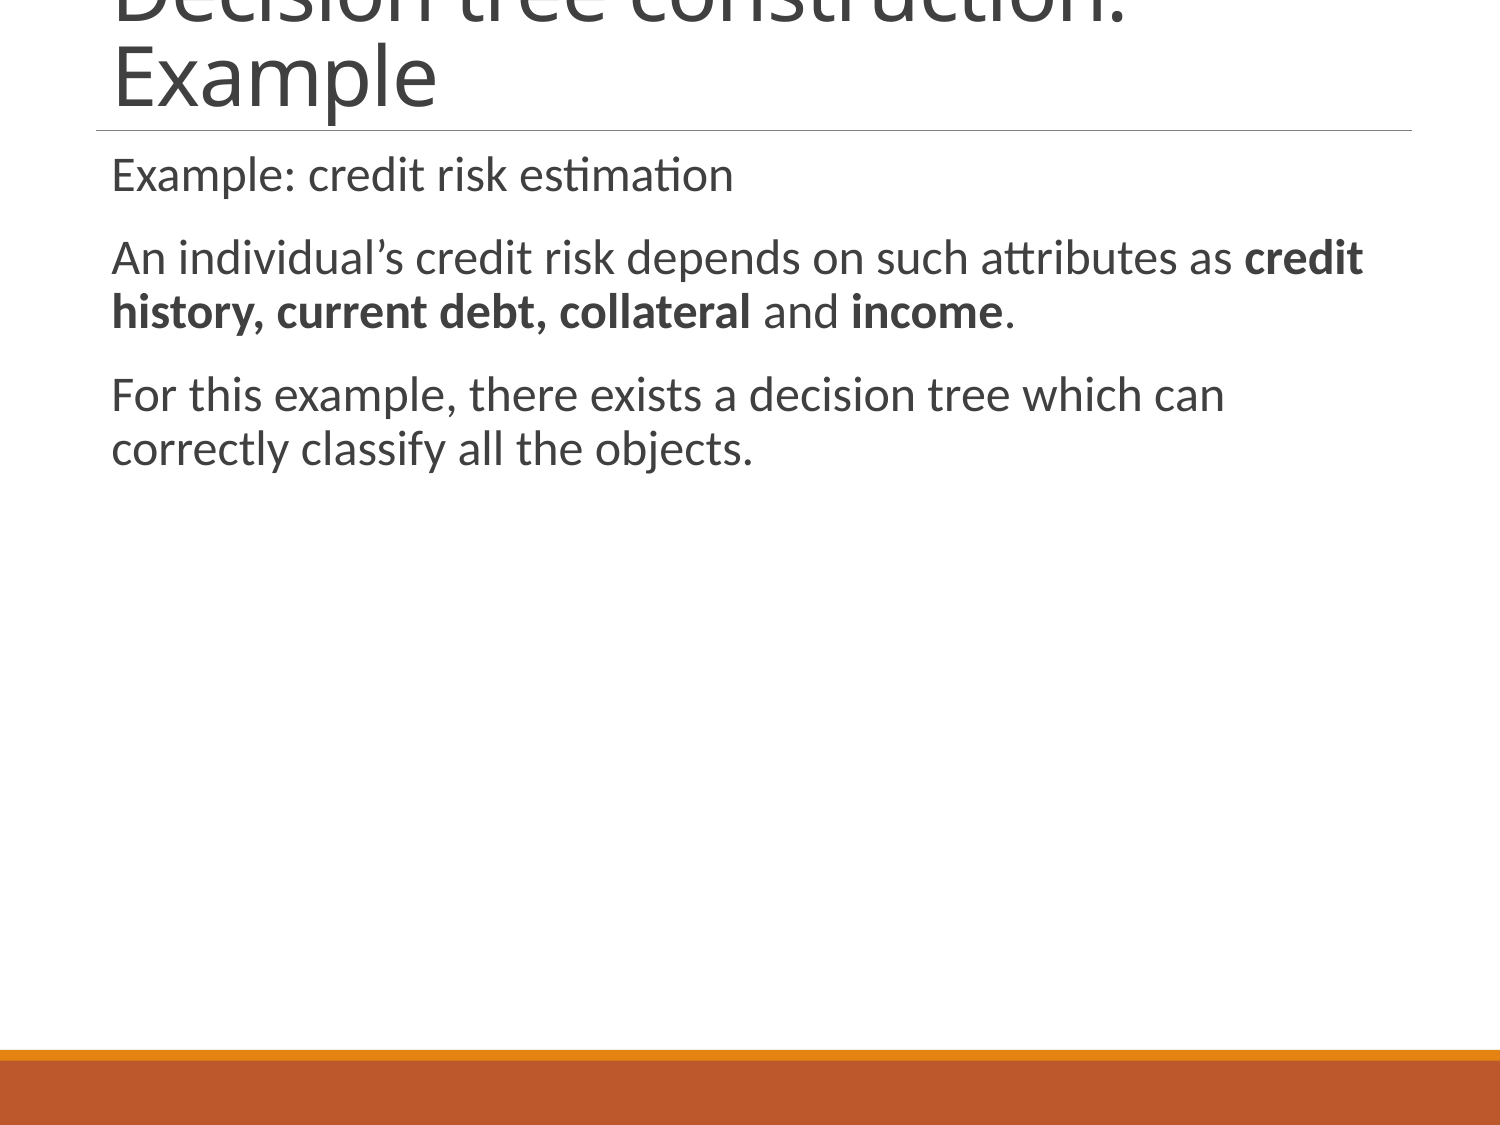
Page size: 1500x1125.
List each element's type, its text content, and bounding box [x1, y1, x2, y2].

title Decision tree construction: Example [96, 19, 1413, 131]
list Example: credit risk estimation An individual’s credit risk depends on such attributes as credit history, current debt, collateral and income. For this example, there exists a decision tree which can correctly classify all the objects. [96, 140, 1413, 1034]
